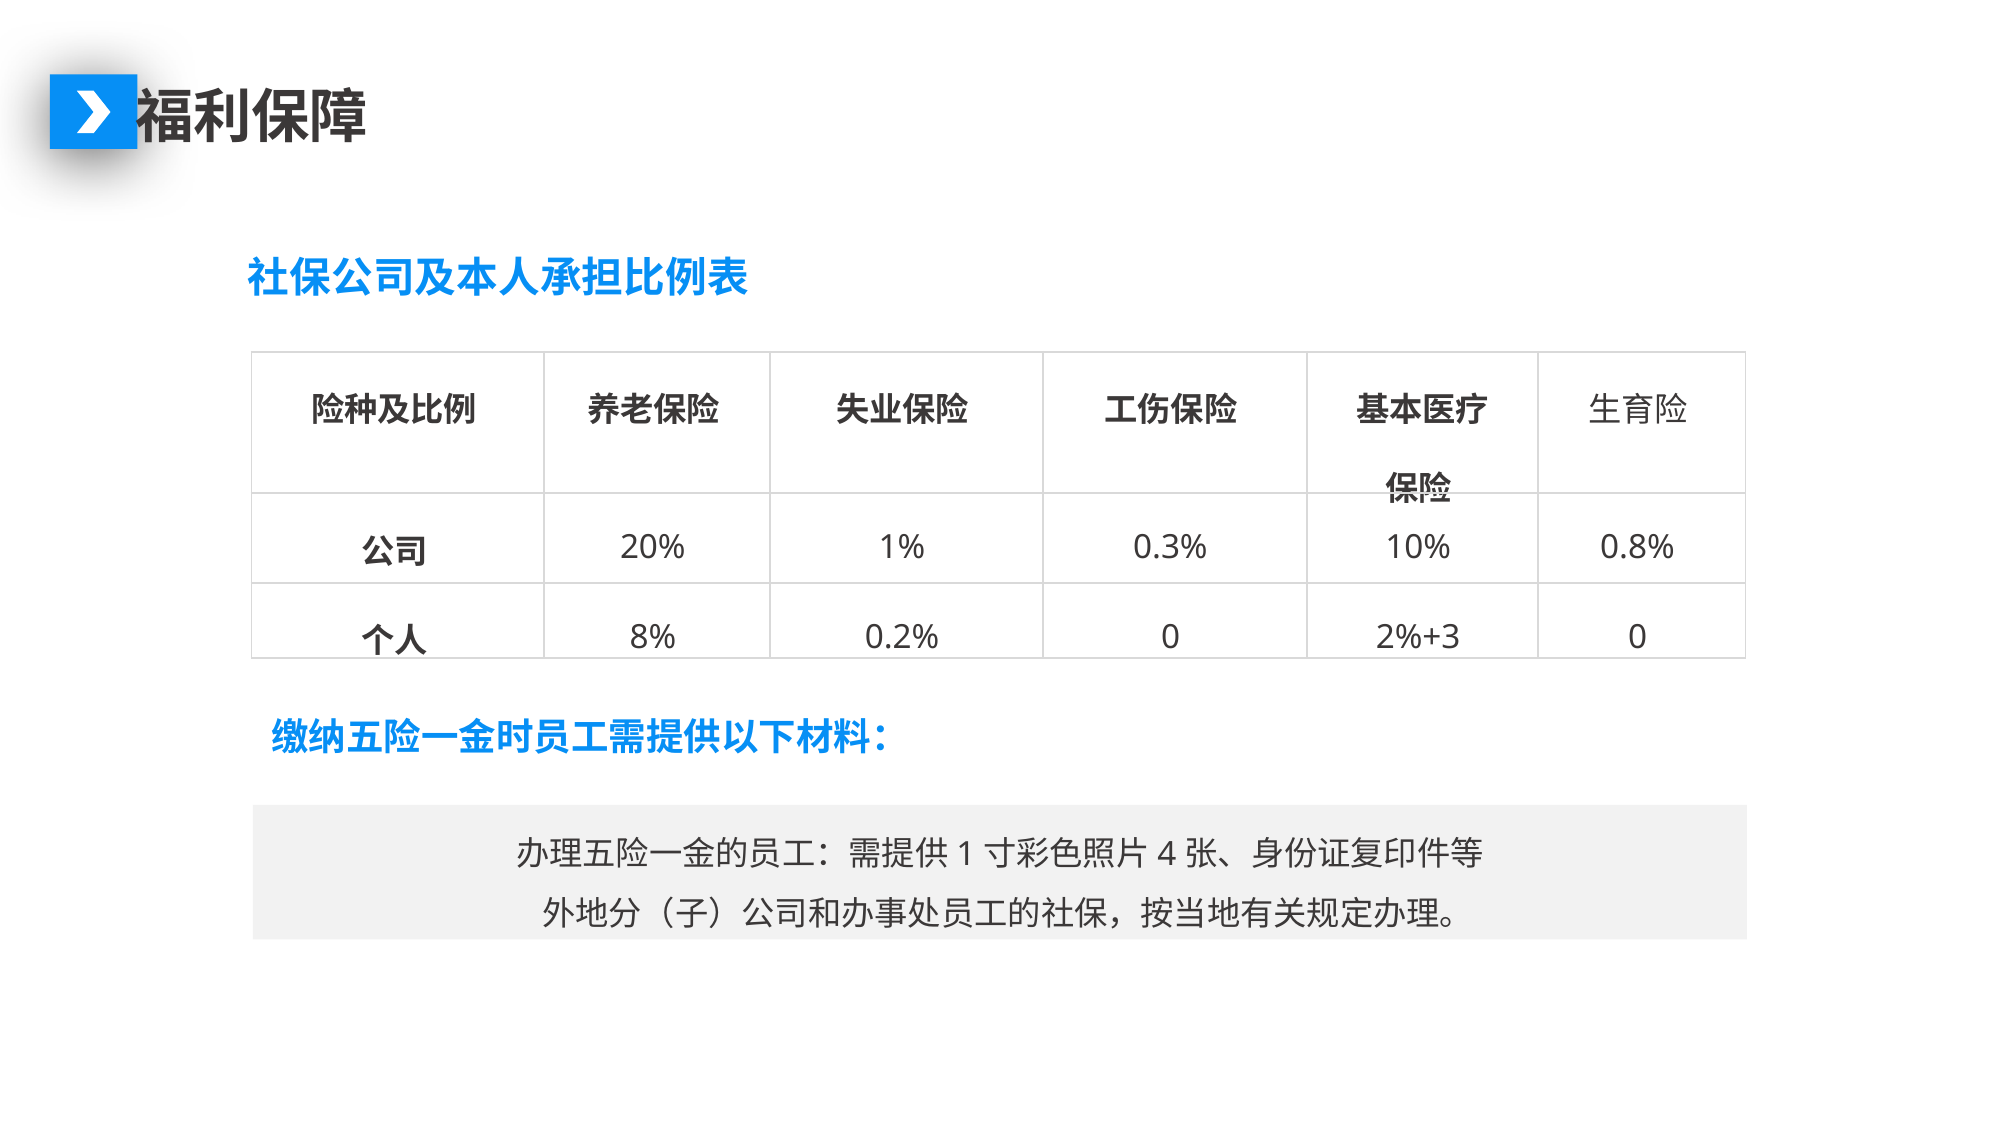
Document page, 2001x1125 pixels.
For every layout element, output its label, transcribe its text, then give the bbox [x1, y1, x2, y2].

table_cell 个人 [252, 584, 543, 657]
table_cell 2%+3 [1308, 584, 1537, 657]
text_box 福利保障 [120, 79, 458, 158]
table_cell 8% [545, 584, 769, 657]
text_box 社保公司及本人承担比例表 [233, 243, 764, 308]
table_header 失业保险 [771, 353, 1042, 492]
table_header 工伤保险 [1044, 353, 1306, 492]
table_cell 0.8% [1539, 494, 1745, 582]
table_cell 20% [545, 494, 769, 582]
table_cell 0.3% [1044, 494, 1306, 582]
table_header 险种及比例 [252, 353, 543, 492]
text_box 缴纳五险一金时员工需提供以下材料： [256, 705, 924, 766]
table_cell 0.2% [771, 584, 1042, 657]
table_cell 公司 [252, 494, 543, 582]
table_cell 0 [1044, 584, 1306, 657]
table_header 基本医疗 保险 [1308, 353, 1537, 492]
table_header 生育险 [1539, 353, 1745, 492]
text_box 办理五险一金的员工：需提供1寸彩色照片4张、身份证复印件等 外地分（子）公司和办事处员工的社保，按当地有关规定办理。 [252, 804, 1747, 940]
table_cell 0 [1539, 584, 1745, 657]
table_cell 1% [771, 494, 1042, 582]
table_header 养老保险 [545, 353, 769, 492]
table_cell 10% [1308, 494, 1537, 582]
